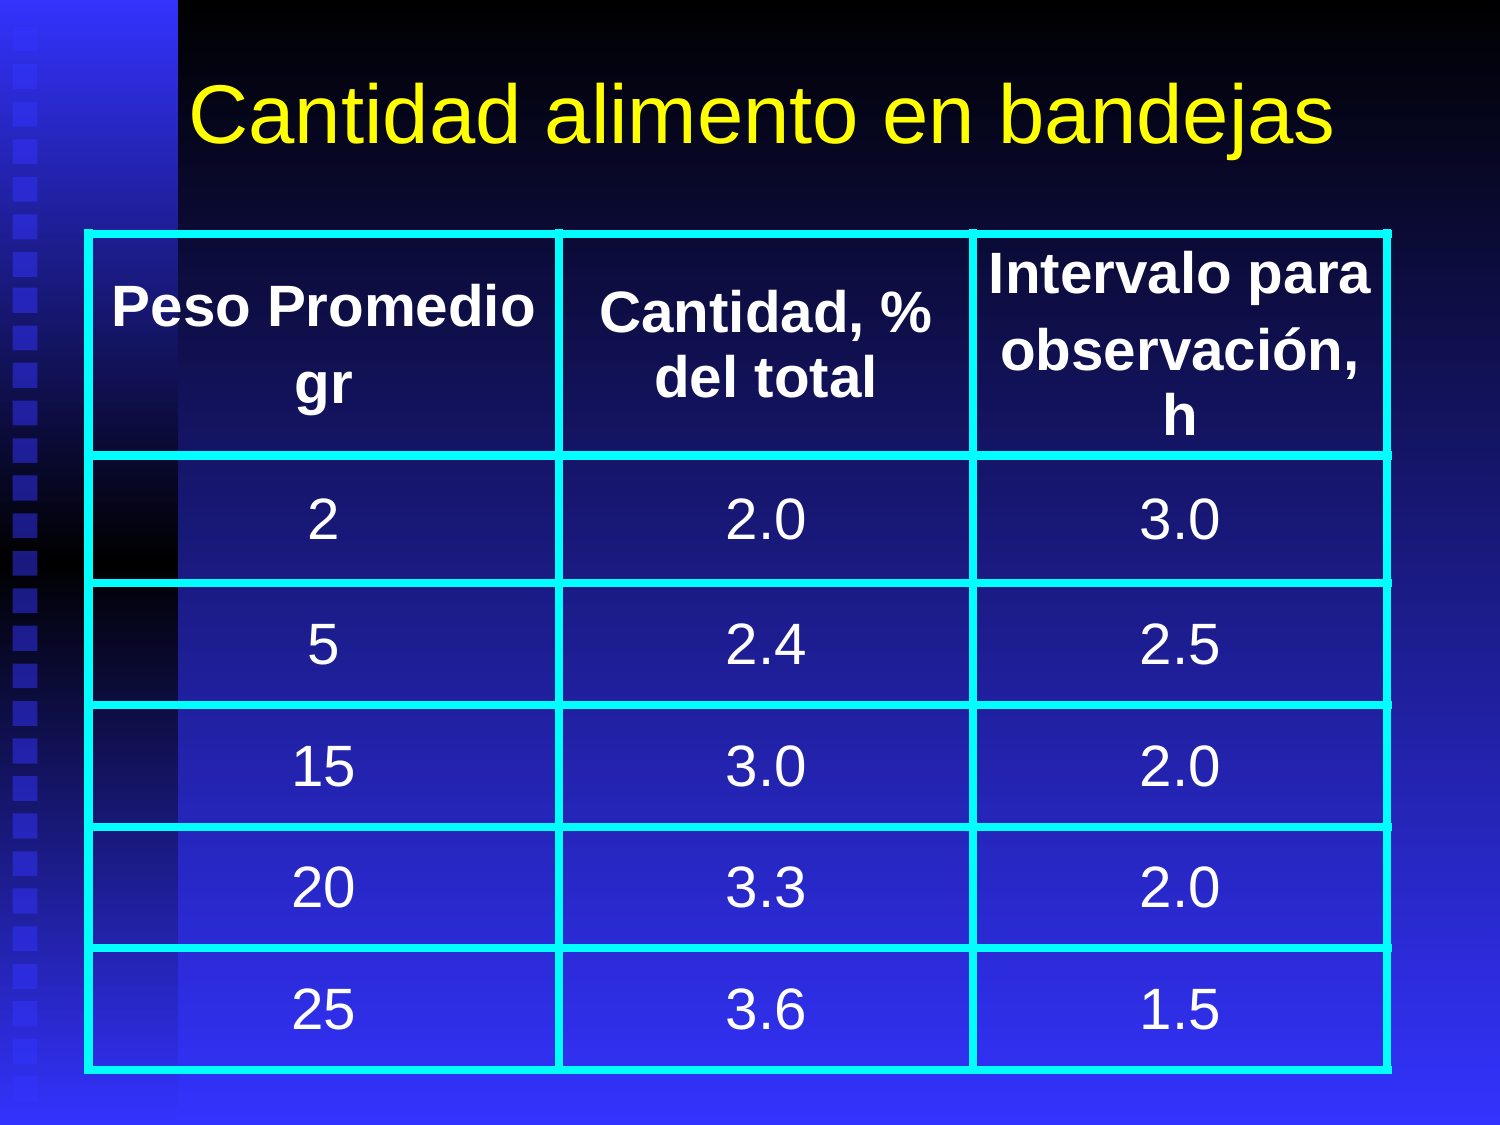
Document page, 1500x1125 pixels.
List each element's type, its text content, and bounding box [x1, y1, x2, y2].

table_cell 2 [93, 460, 555, 579]
table_cell 2.0 [977, 831, 1383, 944]
table_cell 2.5 [977, 587, 1383, 701]
table_header Cantidad, % del total [563, 238, 969, 451]
table_cell 1.5 [977, 952, 1383, 1066]
table_cell 2.0 [563, 460, 969, 579]
title Cantidad alimento en bandejas [74, 37, 1451, 184]
table_cell 5 [93, 587, 555, 701]
table_header Intervalo para observación, h [977, 238, 1383, 451]
table_cell 3.6 [563, 952, 969, 1066]
table_cell 3.3 [563, 831, 969, 944]
table_cell 2.4 [563, 587, 969, 701]
table_cell 15 [93, 709, 555, 823]
table_cell 25 [93, 952, 555, 1066]
table_cell 3.0 [977, 460, 1383, 579]
table_cell 2.0 [977, 709, 1383, 823]
table_cell 20 [93, 831, 555, 944]
table_header Peso Promedio gr [93, 238, 555, 451]
table_cell 3.0 [563, 709, 969, 823]
